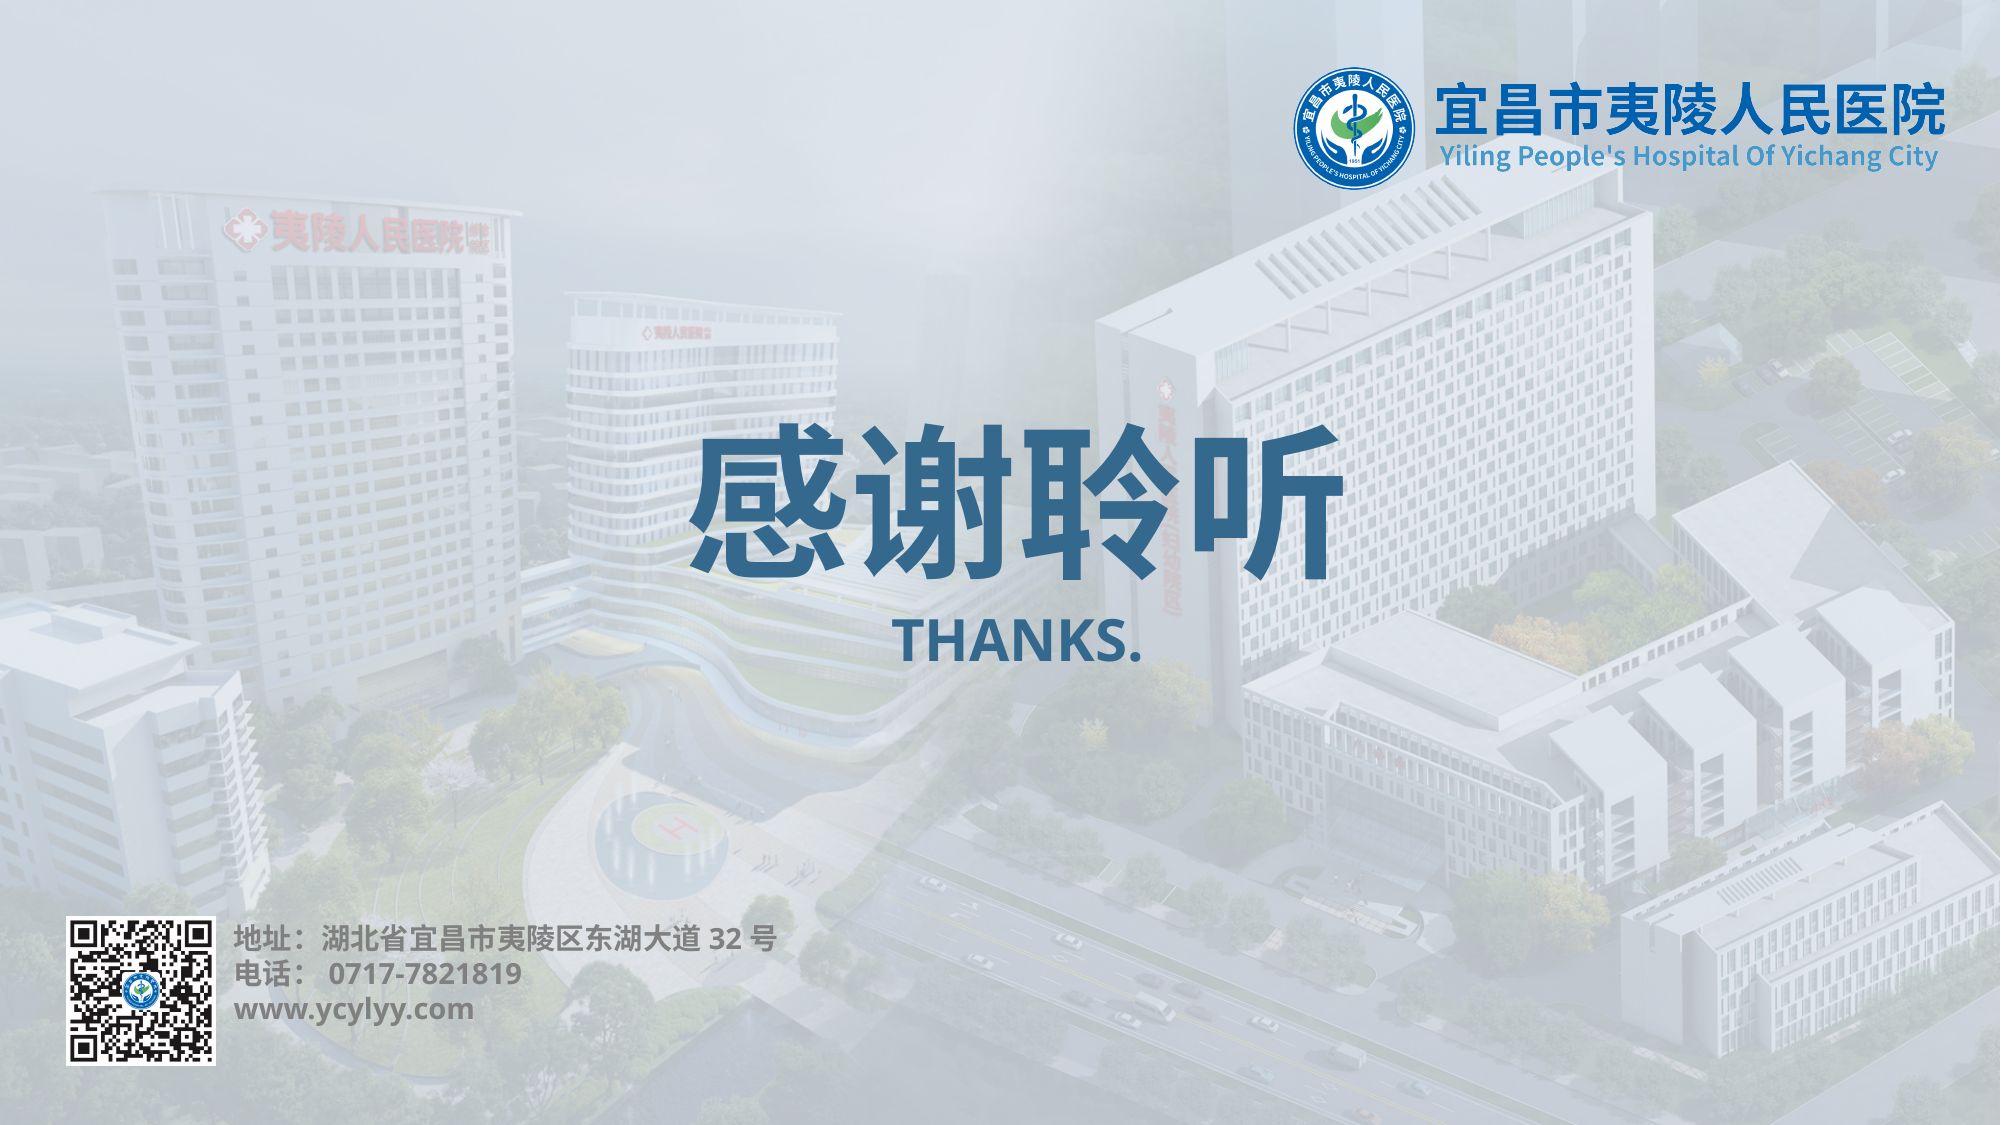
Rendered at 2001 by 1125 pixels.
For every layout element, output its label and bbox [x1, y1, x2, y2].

picture [1293, 67, 1945, 190]
picture [66, 916, 216, 1066]
